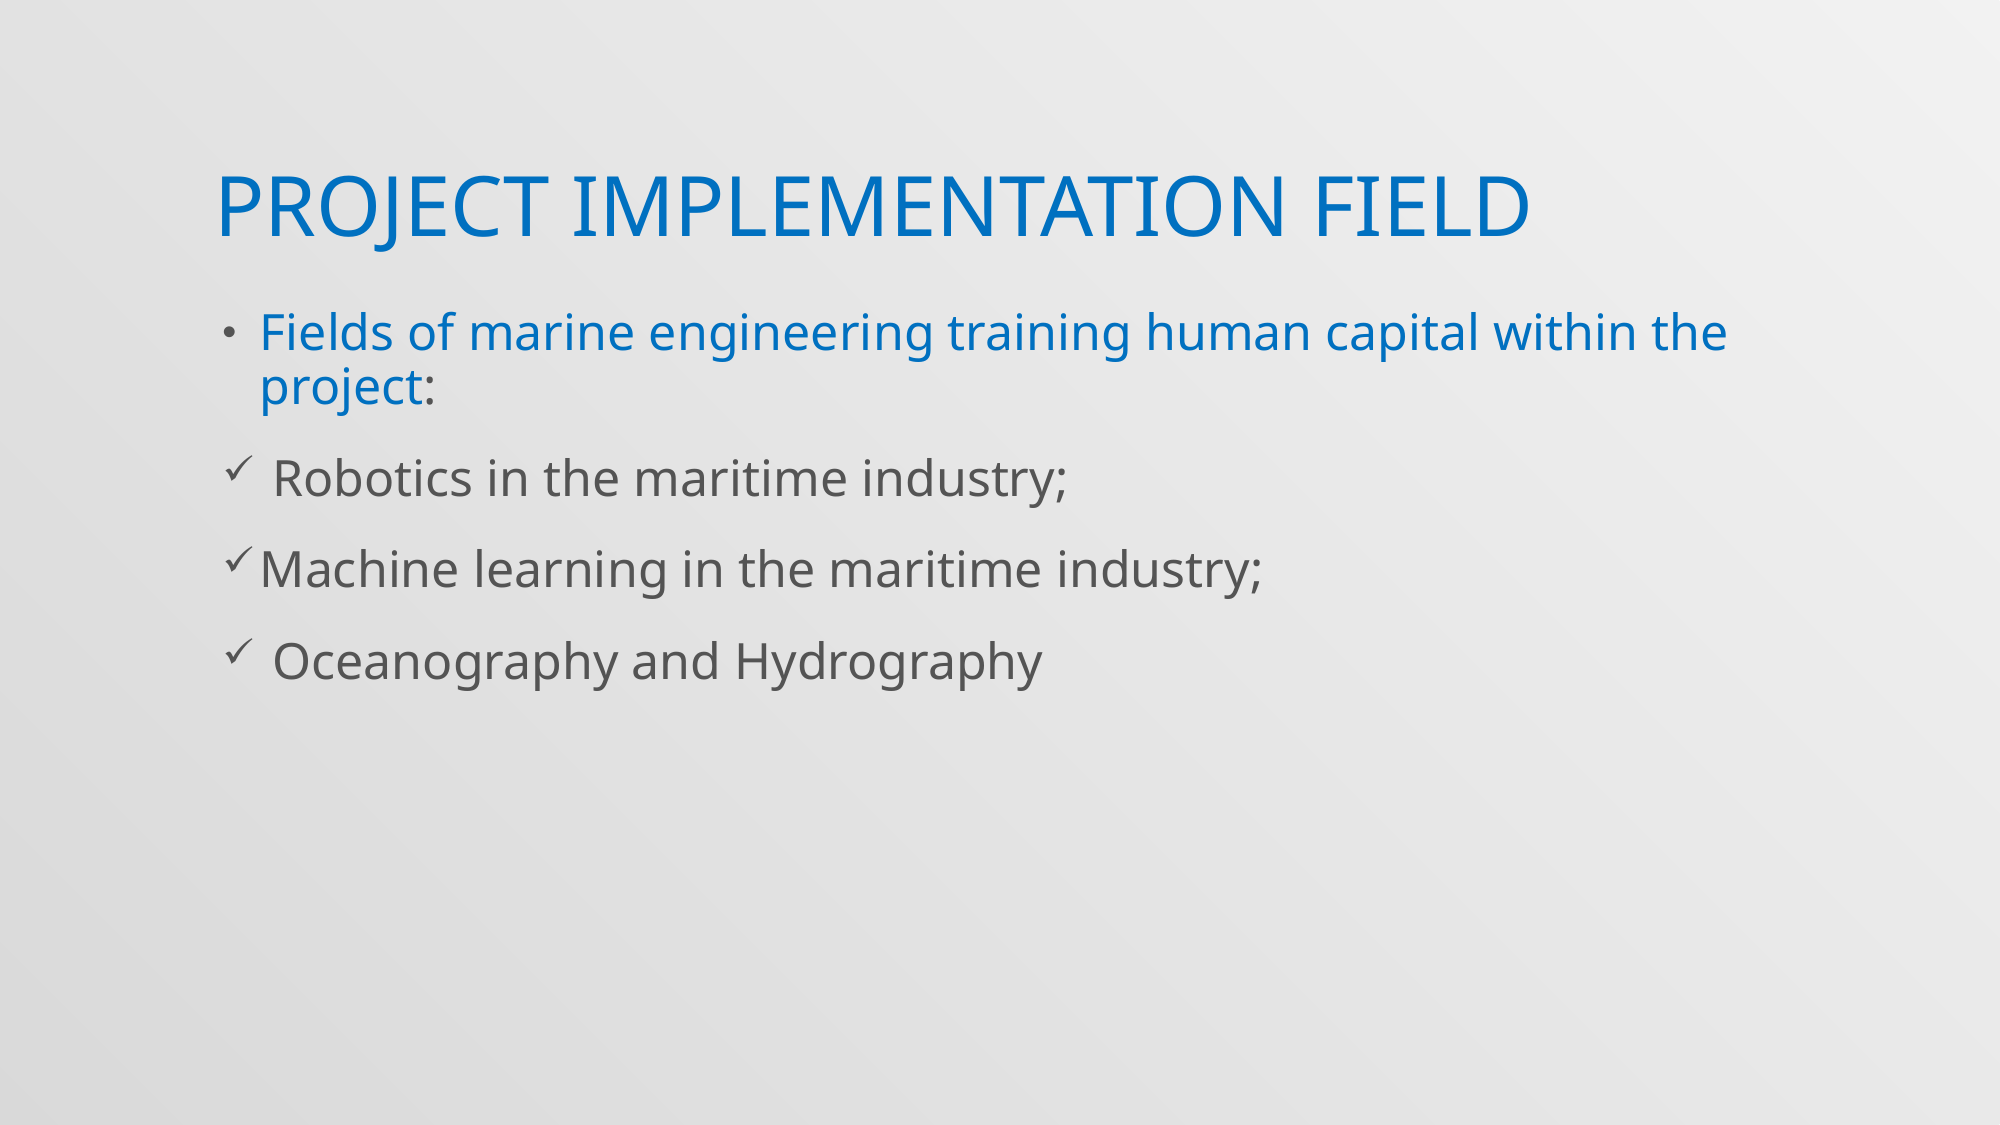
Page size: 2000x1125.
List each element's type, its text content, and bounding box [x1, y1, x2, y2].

title PROJECT IMPLEMENTATION FIELD [199, 45, 1800, 263]
list Fields of marine engineering training human capital within the project: Robotics in the maritime industry; Machine learning in the maritime industry; Oceanography and Hydrography [199, 299, 1800, 1013]
